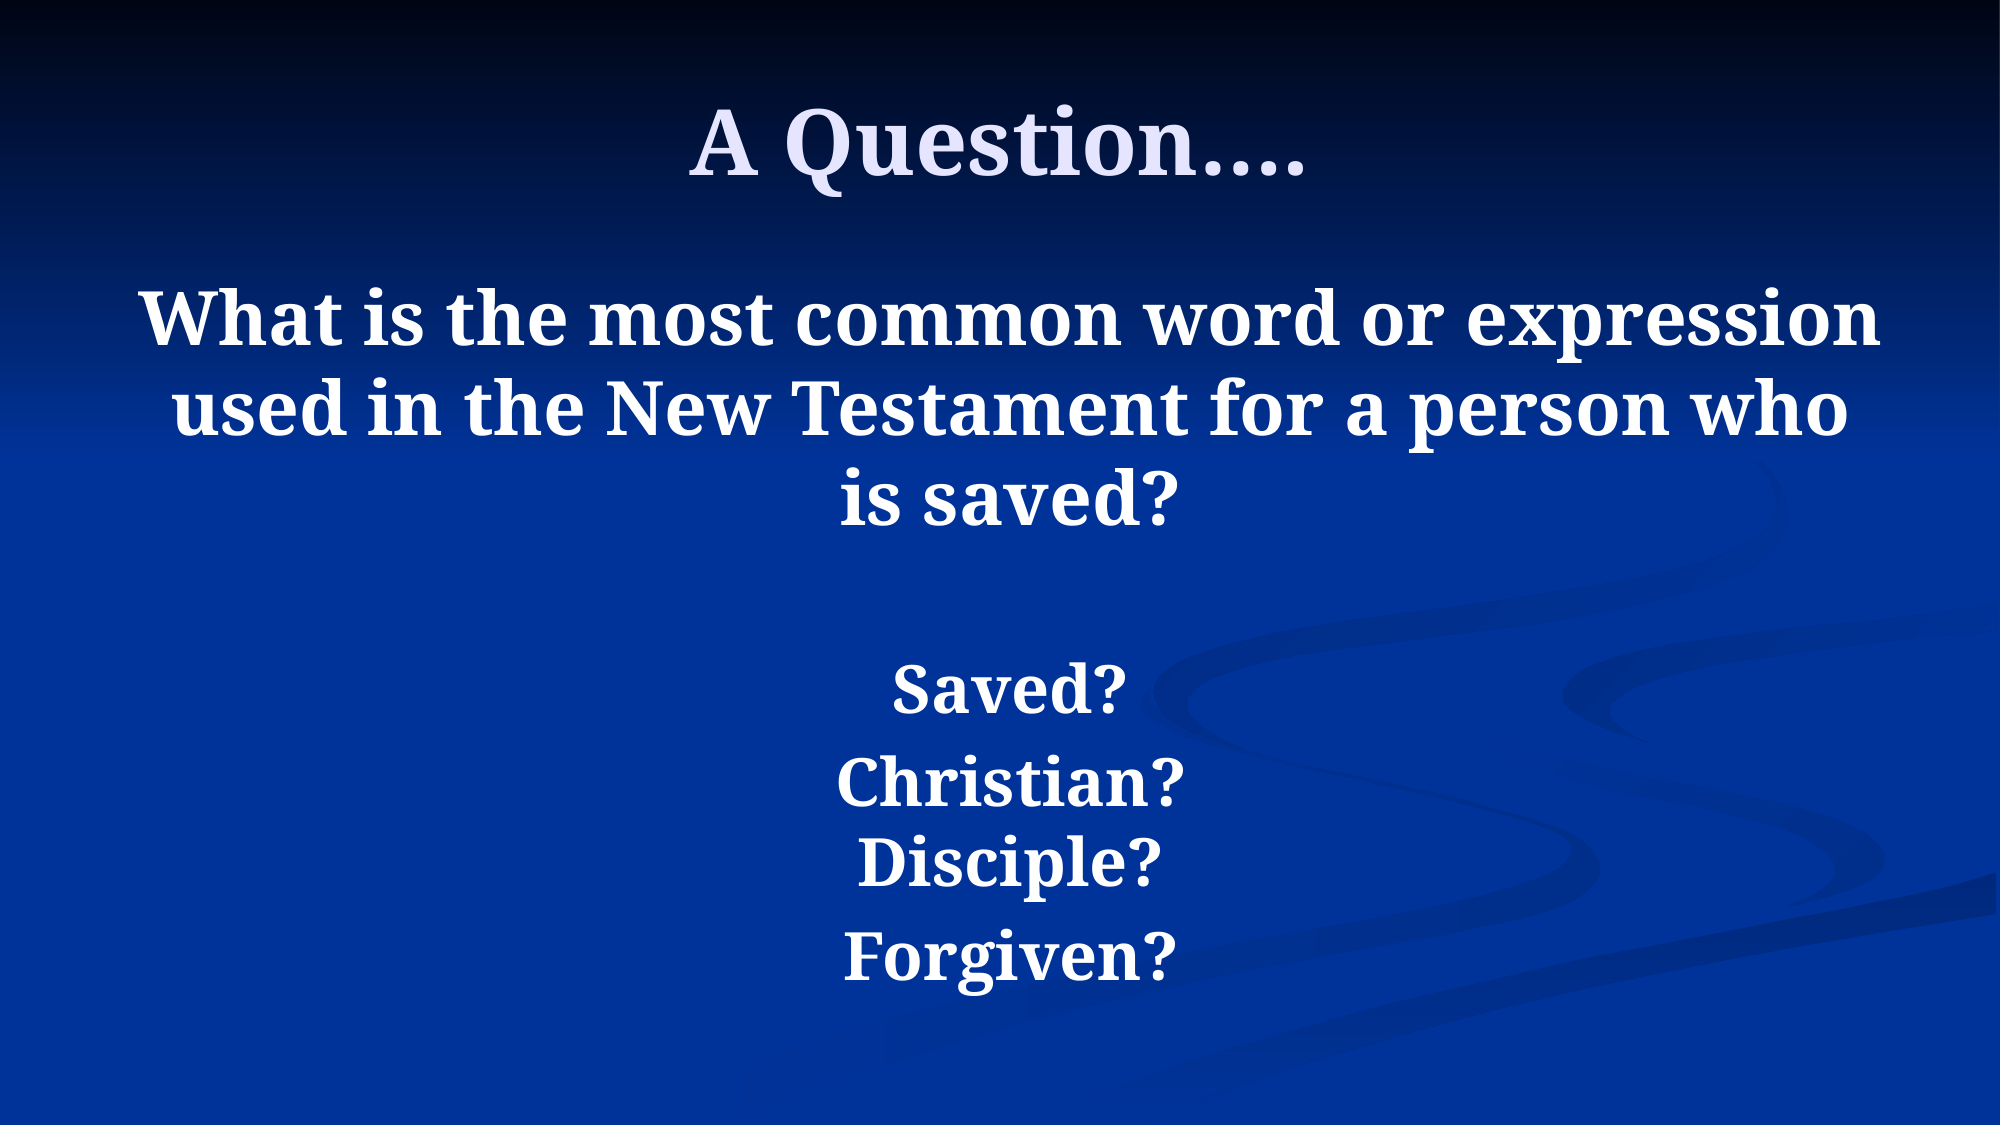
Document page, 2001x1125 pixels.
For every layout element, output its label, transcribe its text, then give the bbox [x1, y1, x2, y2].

title A Question…. [99, 45, 1900, 233]
list What is the most common word or expression used in the New Testament for a person who is saved? Saved? Christian? Disciple? Forgiven? [99, 262, 1900, 1005]
